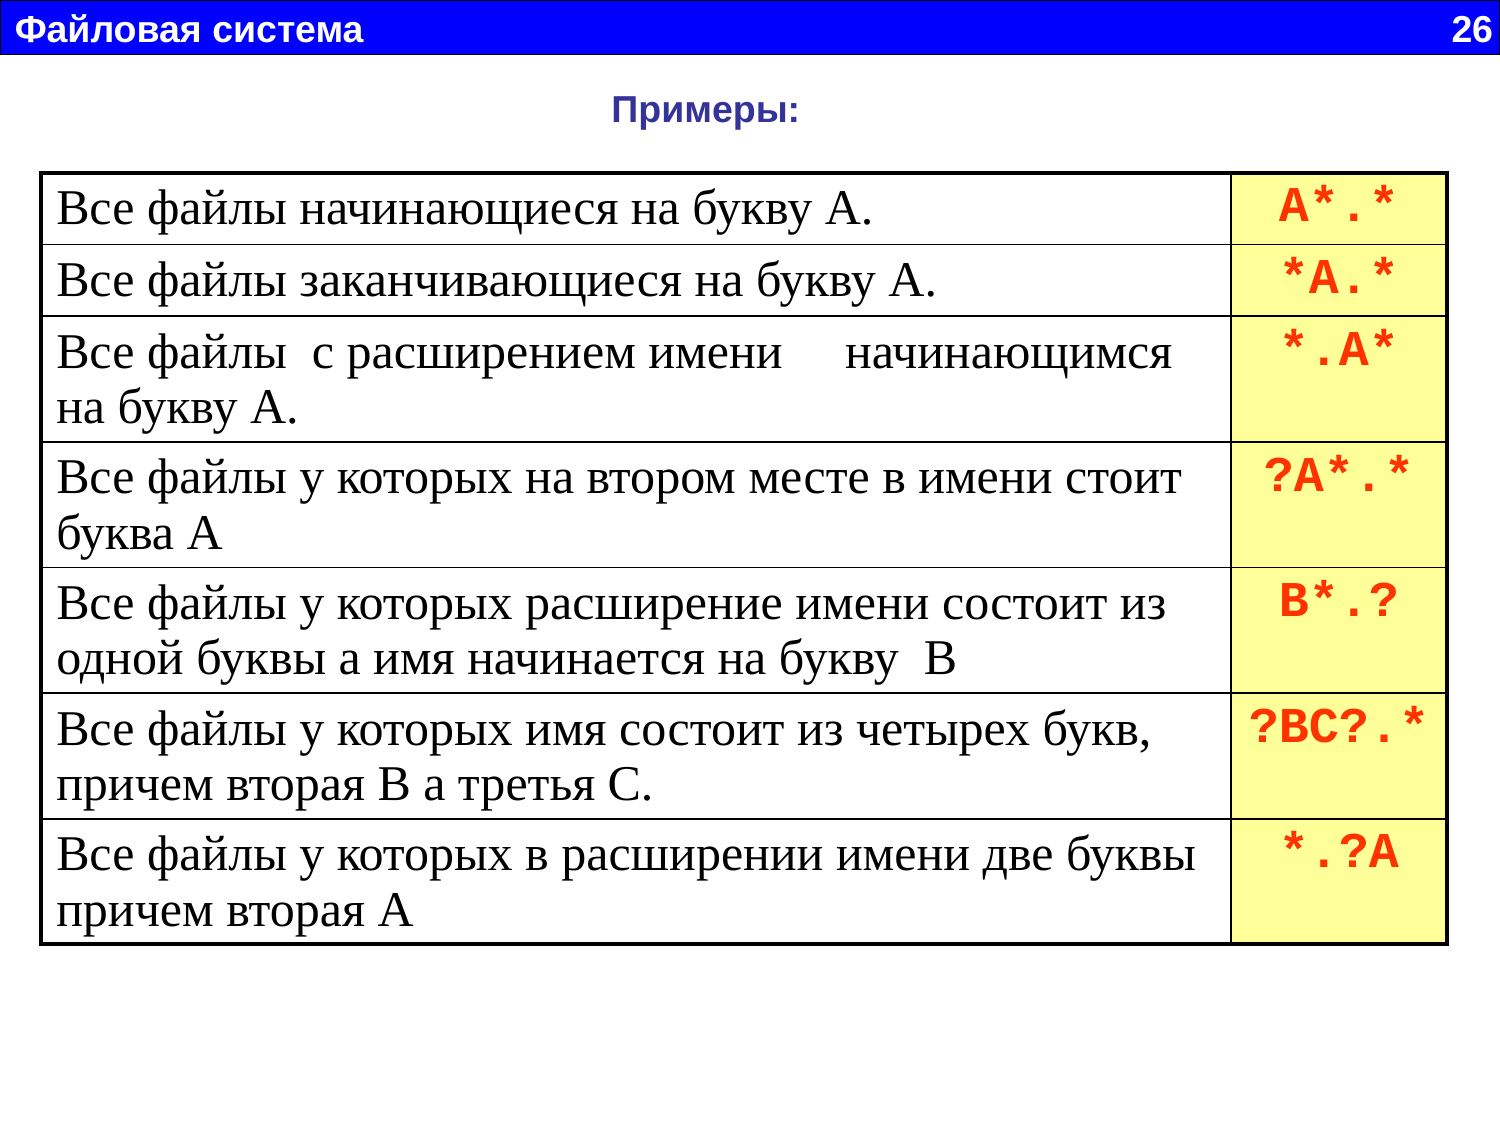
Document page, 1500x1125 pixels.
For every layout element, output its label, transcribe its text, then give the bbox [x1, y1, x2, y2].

table_cell *.?А [1232, 820, 1445, 942]
table_cell *.А* [1232, 317, 1445, 441]
table_cell ?А*.* [1232, 443, 1445, 567]
table_cell В*.? [1232, 568, 1445, 692]
table_cell Все файлы у которых в расширении имени две буквы причем вторая А [43, 820, 1230, 942]
table_cell Все файлы с расширением имени начинающимся на букву А. [43, 317, 1230, 441]
table_cell *А.* [1232, 245, 1445, 315]
table_cell Все файлы у которых на втором месте в имени стоит буква А [43, 443, 1230, 567]
table_header Все файлы начинающиеся на букву А. [43, 175, 1230, 244]
text_box Примеры: [596, 78, 816, 138]
table_cell Все файлы у которых расширение имени состоит из одной буквы а имя начинается на букву В [43, 568, 1230, 692]
table_cell Все файлы у которых имя состоит из четырех букв, причем вторая В а третья С. [43, 694, 1230, 818]
table_cell Все файлы заканчивающиеся на букву А. [43, 245, 1230, 315]
text_box Файловая система 26 [0, 0, 1500, 55]
table_header А*.* [1232, 175, 1445, 244]
table_cell ?ВС?.* [1232, 694, 1445, 818]
